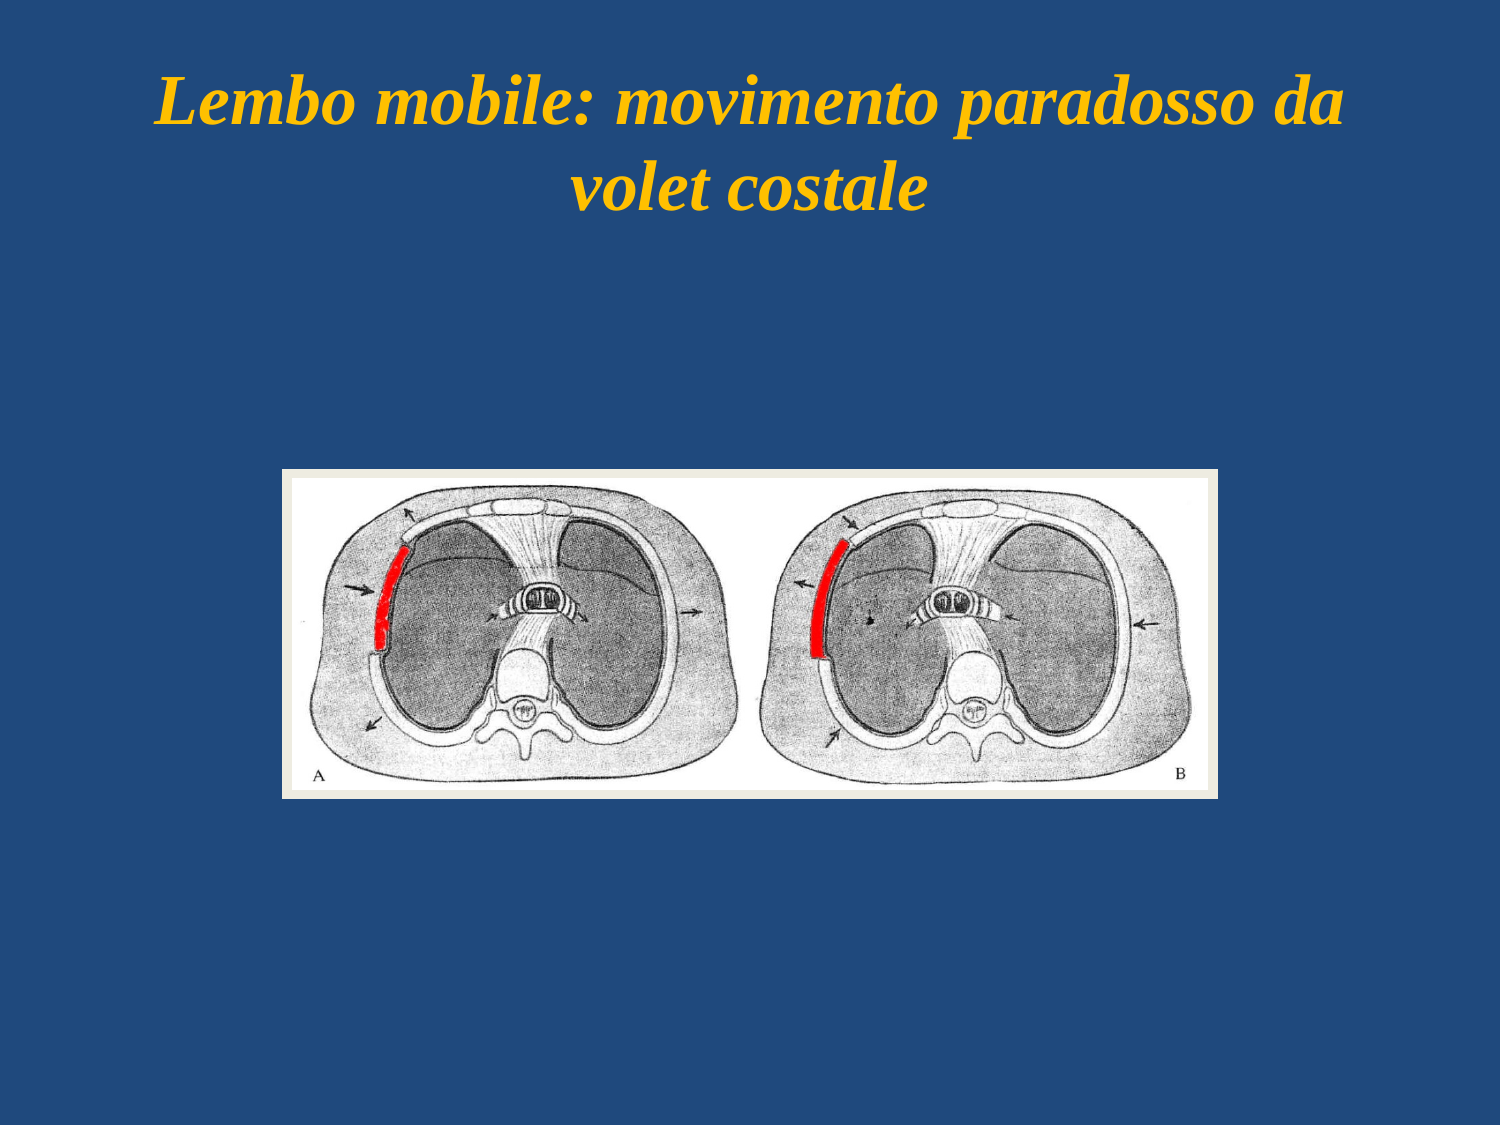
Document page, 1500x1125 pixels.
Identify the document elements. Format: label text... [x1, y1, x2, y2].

title Lembo mobile: movimento paradosso da volet costale [74, 44, 1426, 233]
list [291, 477, 1209, 790]
